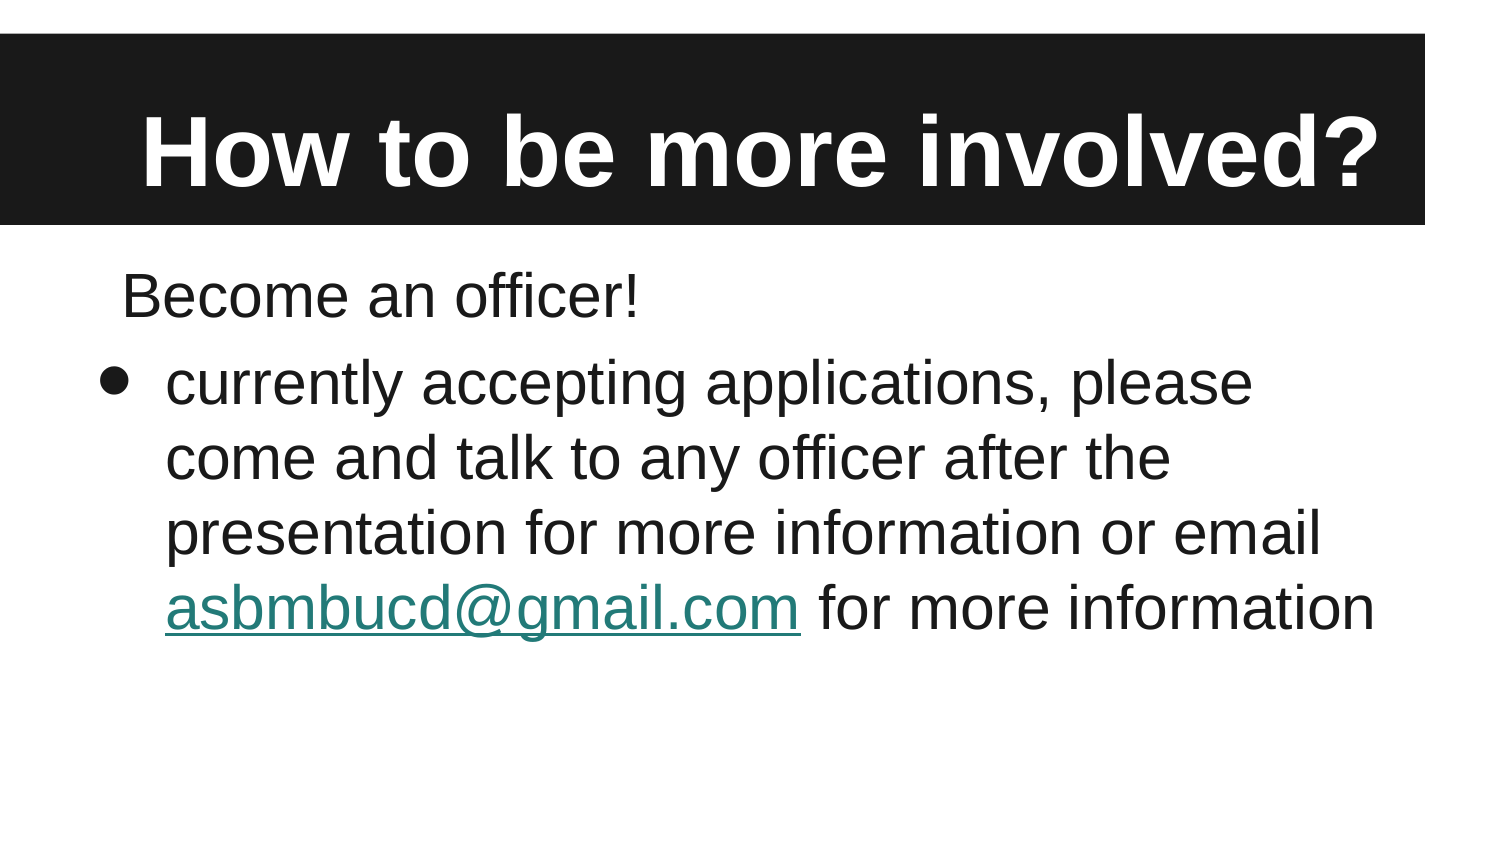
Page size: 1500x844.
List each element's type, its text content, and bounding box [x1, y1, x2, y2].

title How to be more involved? [75, 33, 1425, 221]
list Become an officer! currently accepting applications, please come and talk to any officer after the presentation for more information or email asbmbucd@gmail.com for more information [75, 239, 1425, 808]
